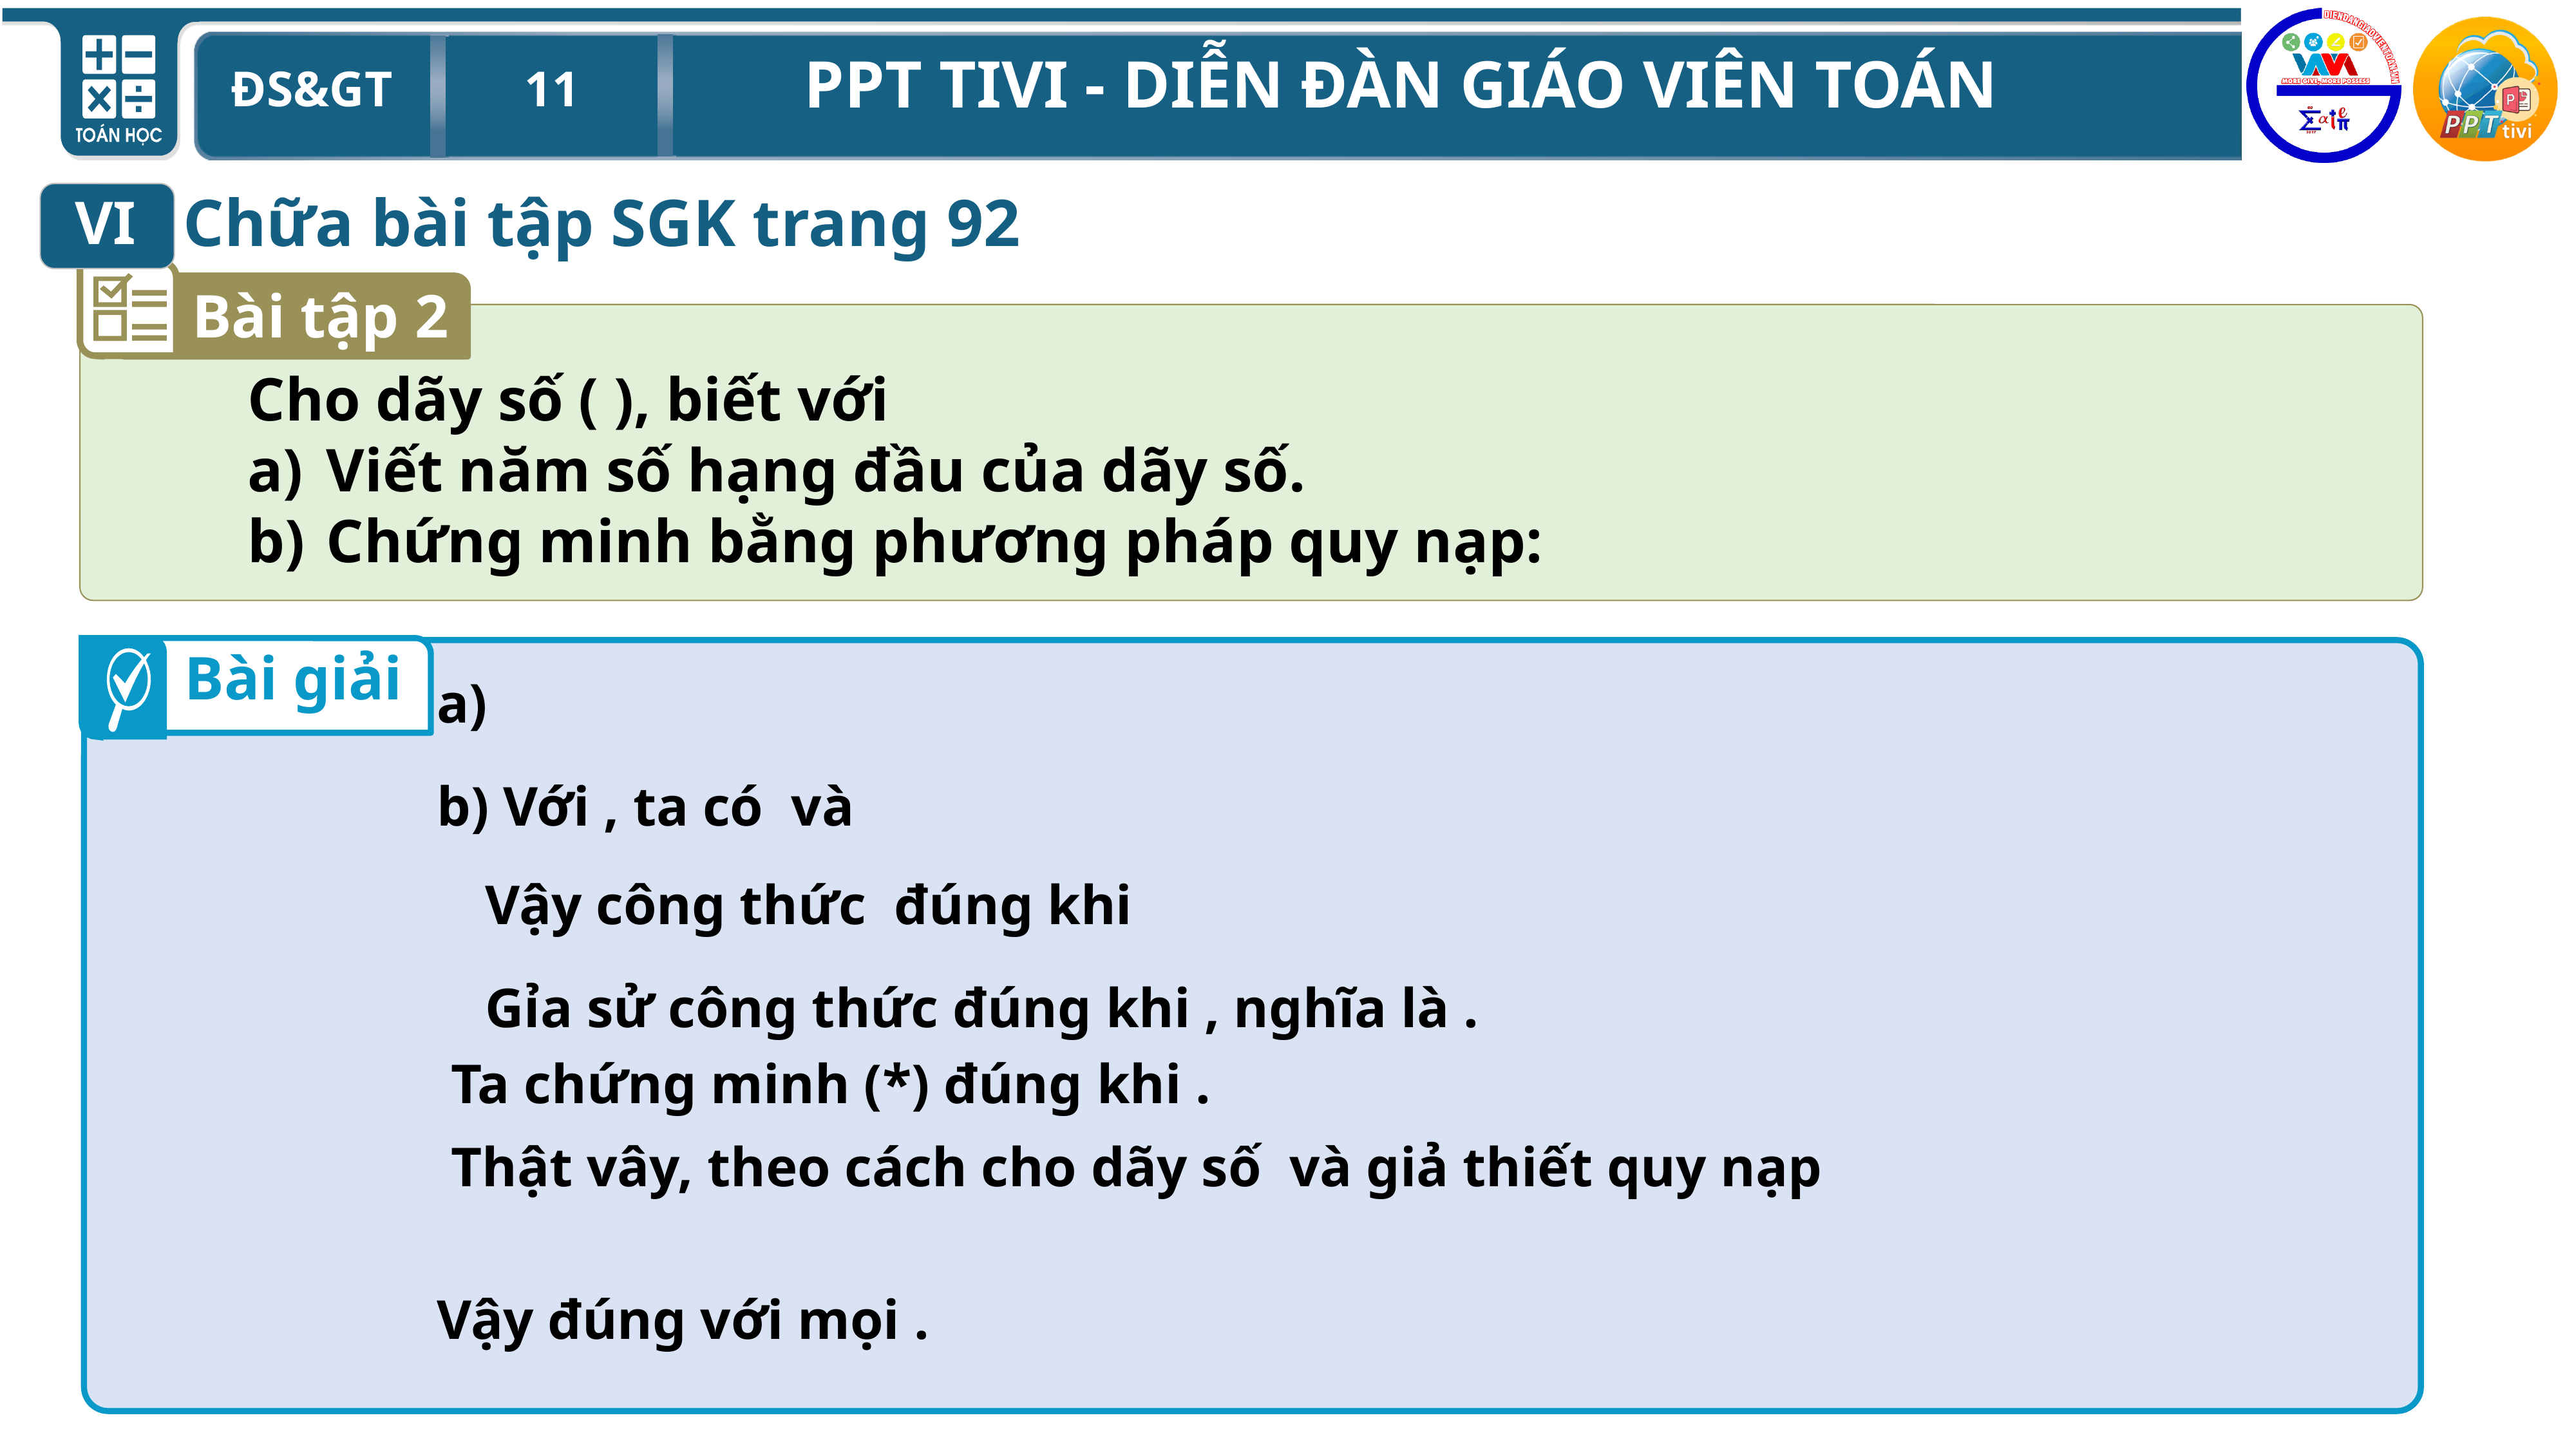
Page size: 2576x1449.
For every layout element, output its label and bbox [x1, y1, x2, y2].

text_box [81, 636, 2421, 1412]
picture [2246, 8, 2401, 163]
text_box [80, 261, 2423, 601]
picture [2, 22, 2242, 160]
picture [2412, 16, 2558, 162]
text_box [40, 177, 1124, 269]
